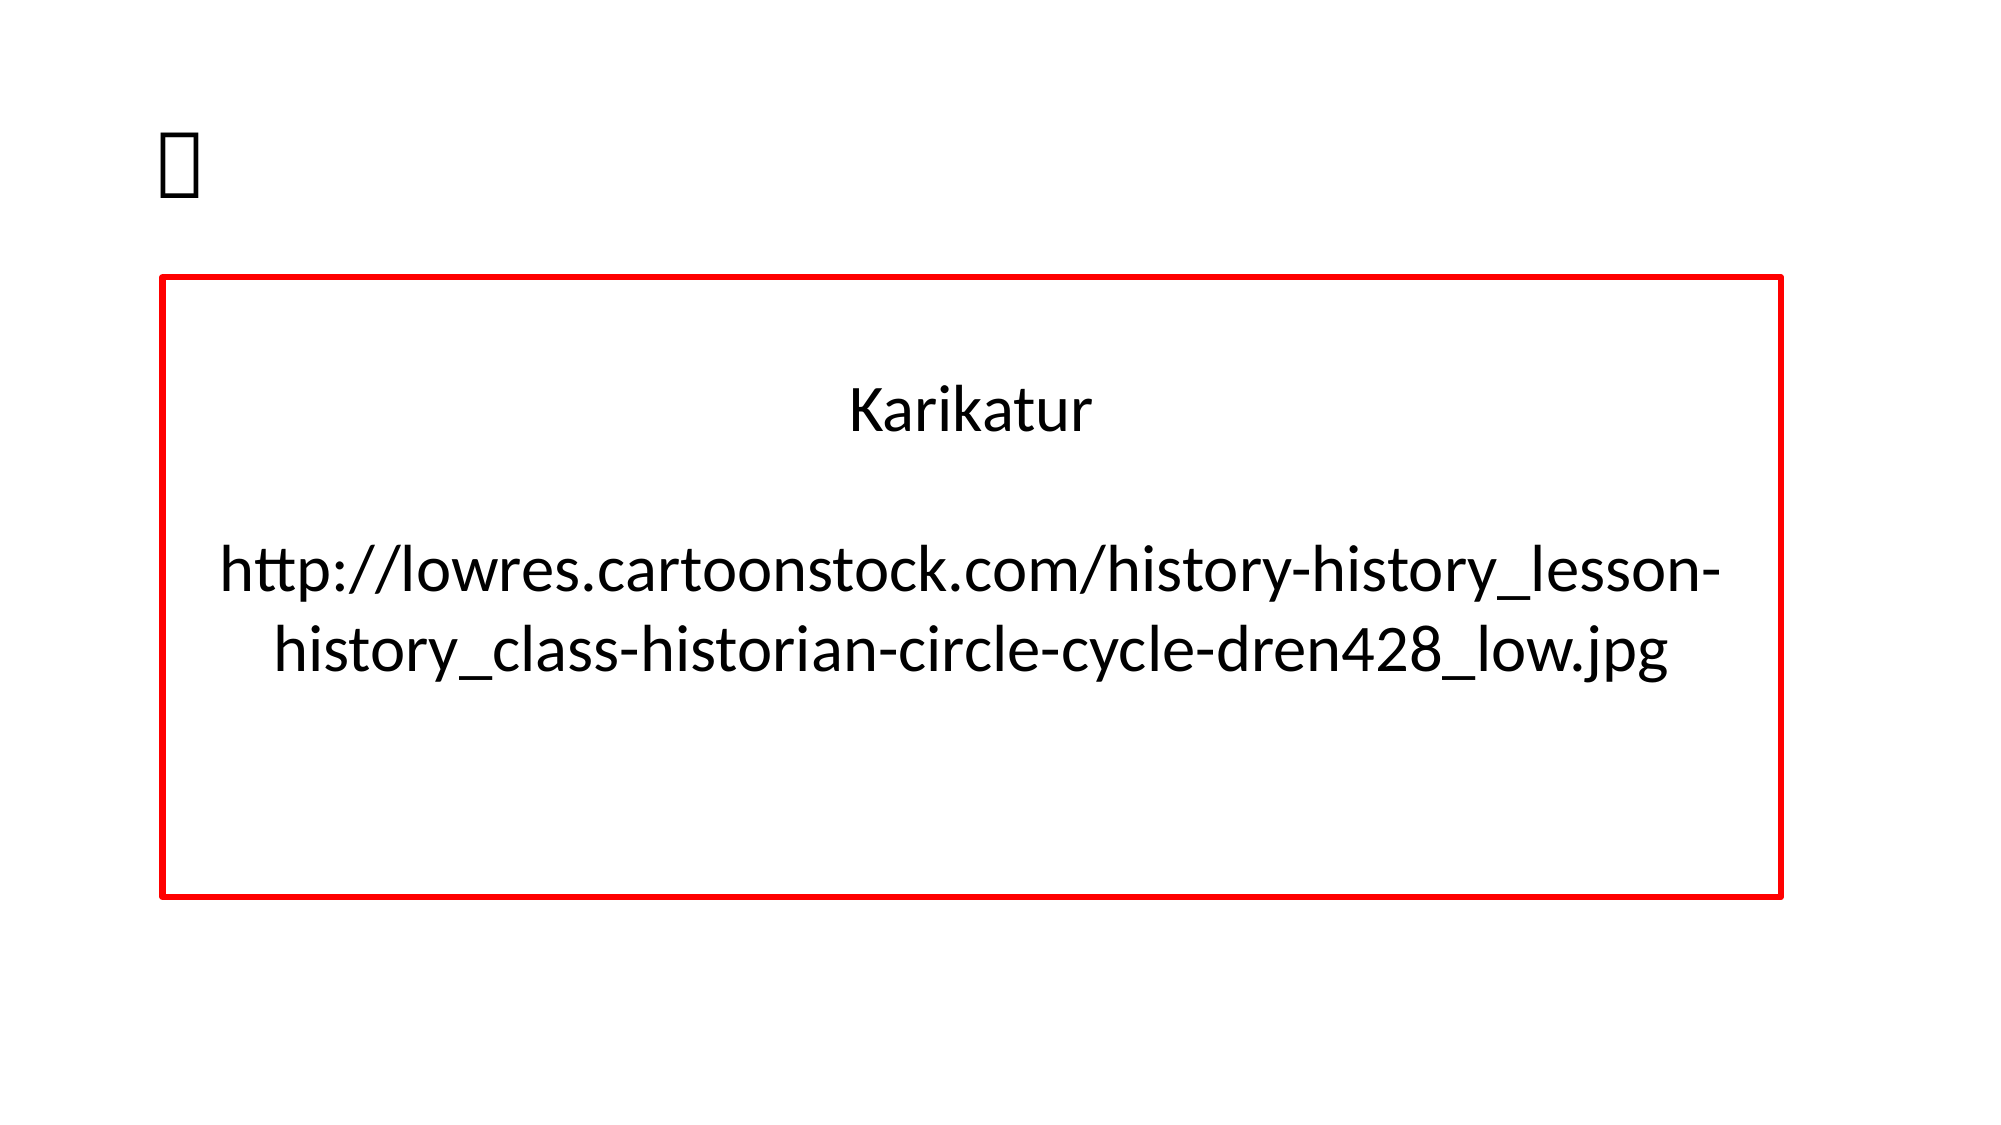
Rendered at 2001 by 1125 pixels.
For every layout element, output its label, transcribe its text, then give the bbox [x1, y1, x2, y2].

title  [137, 59, 1863, 278]
text_box Karikatur http://lowres.cartoonstock.com/history-history_lesson-history_class-historian-circle-cycle-dren428_low.jpg [162, 278, 1781, 898]
